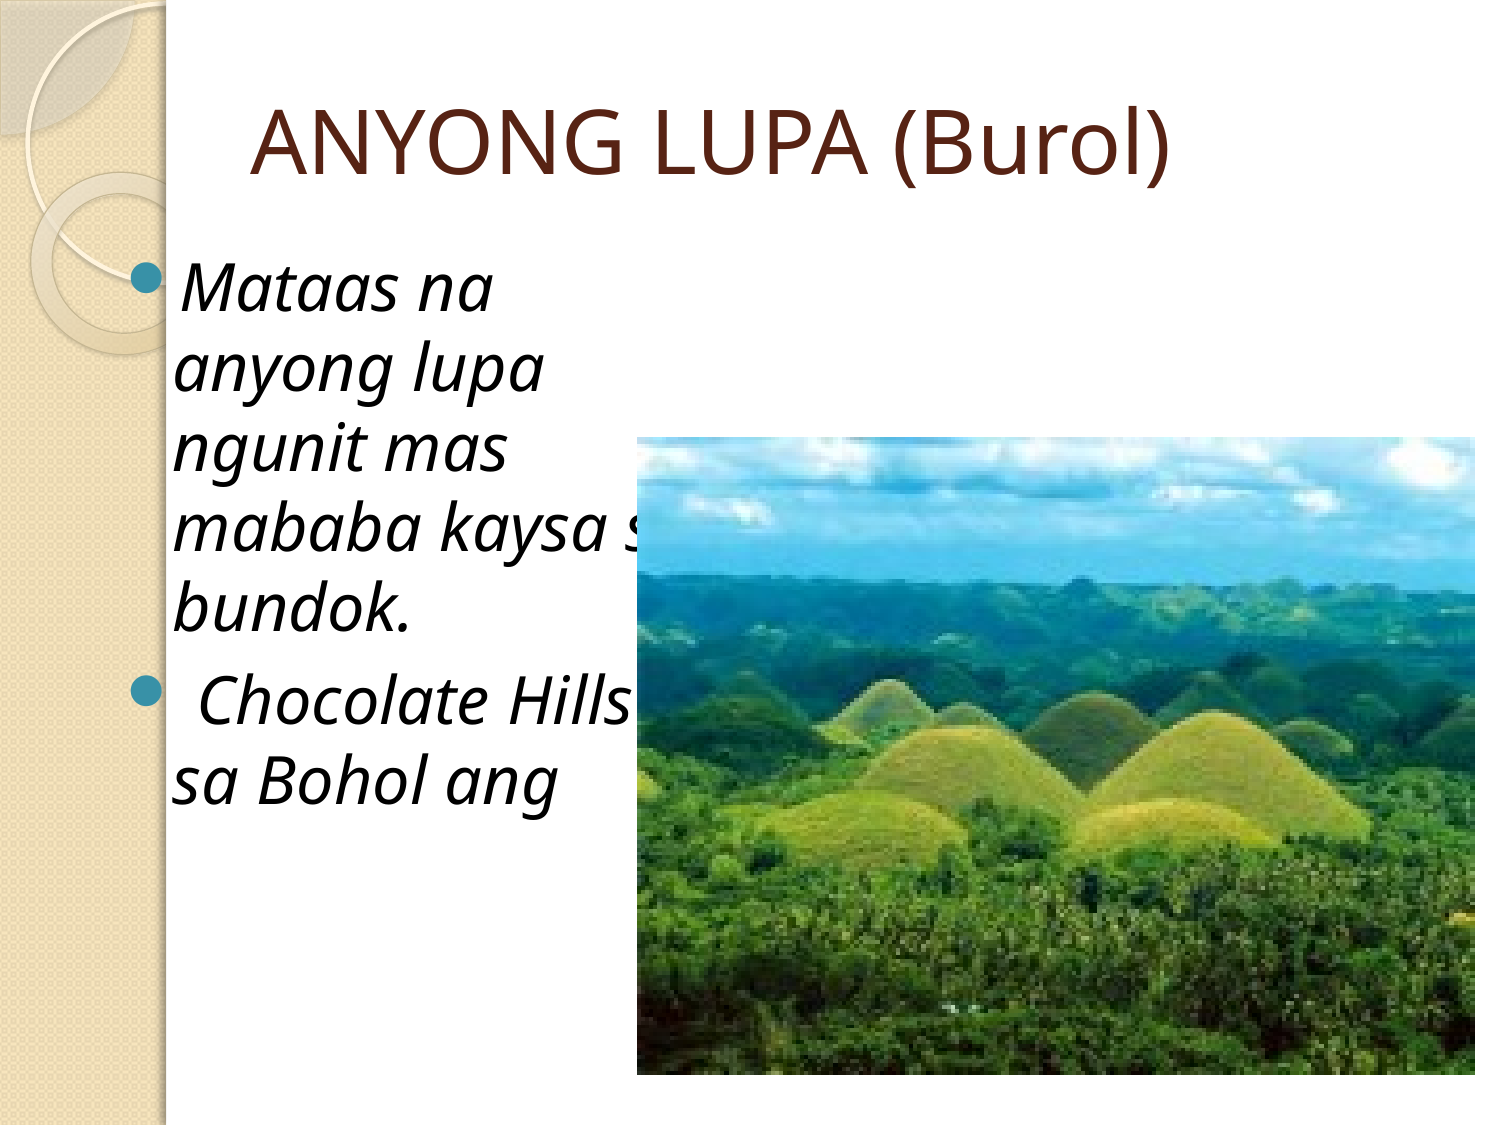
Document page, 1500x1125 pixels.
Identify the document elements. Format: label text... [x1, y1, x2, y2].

title ANYONG LUPA (Burol) [235, 45, 1466, 233]
picture [637, 437, 1476, 1076]
list Mataas na anyong lupa ngunit mas mababa kaysa sa bundok. Chocolate Hills sa Bohol ang [97, 237, 713, 1025]
picture [650, 676, 665, 681]
